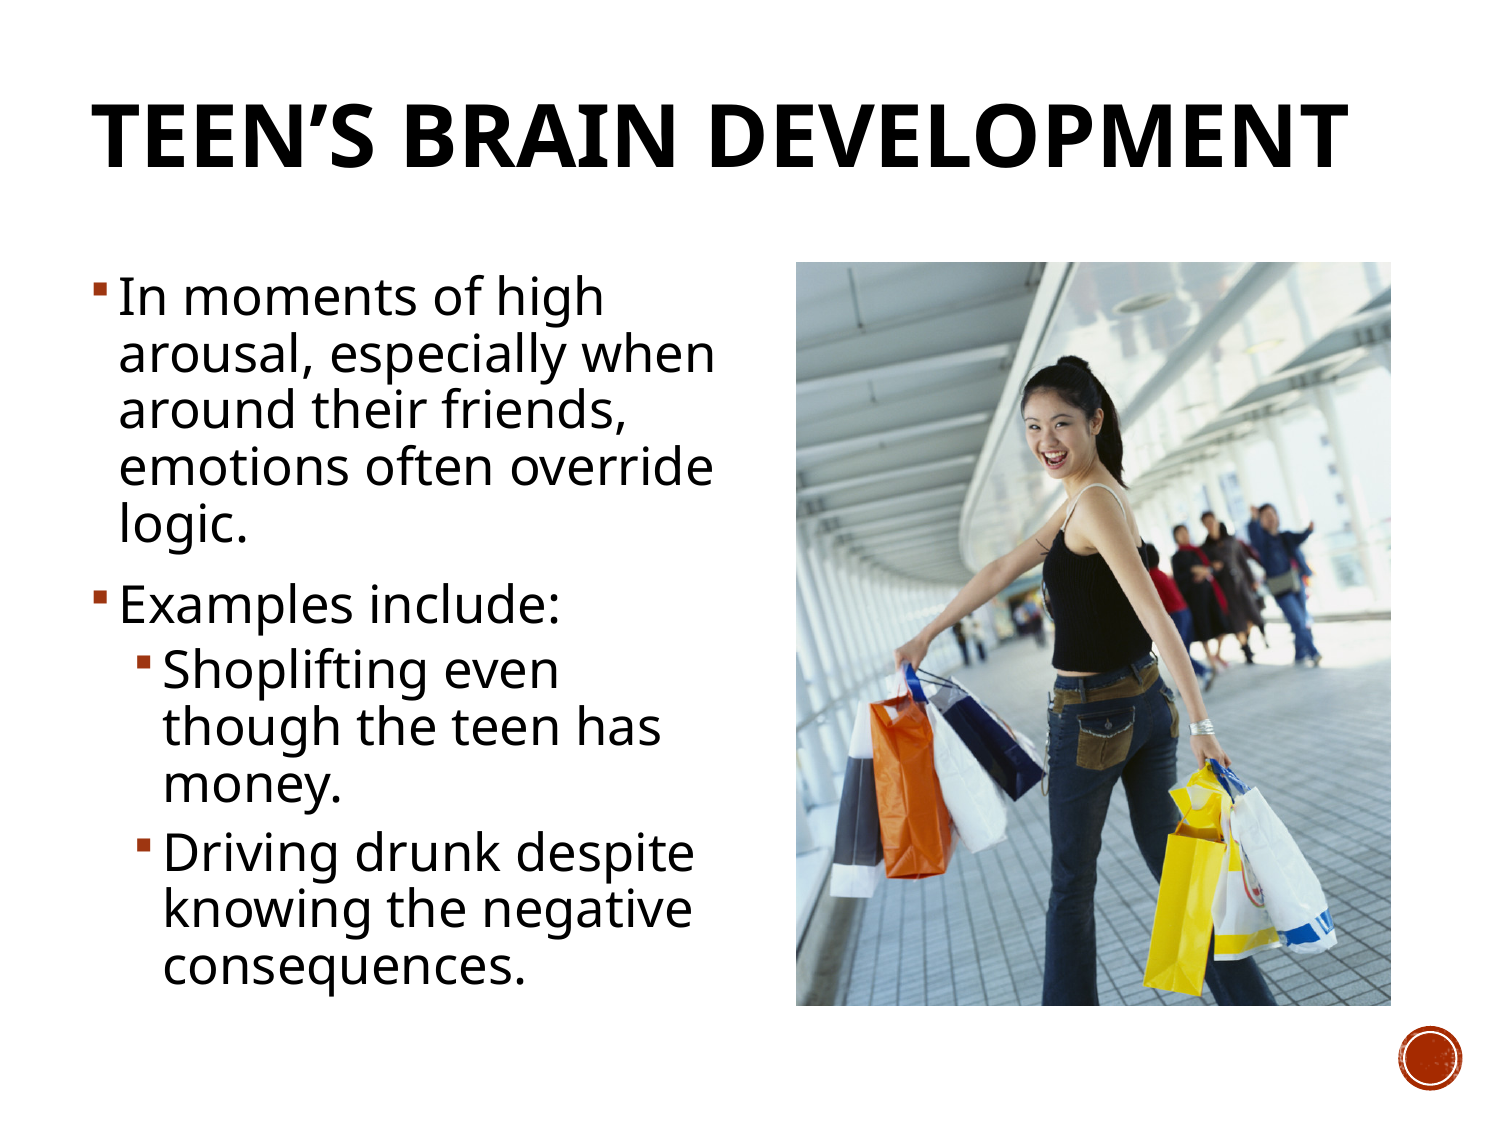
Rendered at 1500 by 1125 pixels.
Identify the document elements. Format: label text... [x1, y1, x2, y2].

list In moments of high arousal, especially when around their friends, emotions often override logic. Examples include: Shoplifting even though the teen has money. Driving drunk despite knowing the negative consequences. [75, 262, 738, 1006]
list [800, 265, 1390, 1004]
slide_number 17 [1074, 1024, 1425, 1100]
title Teen’s Brain Development [75, 45, 1425, 233]
